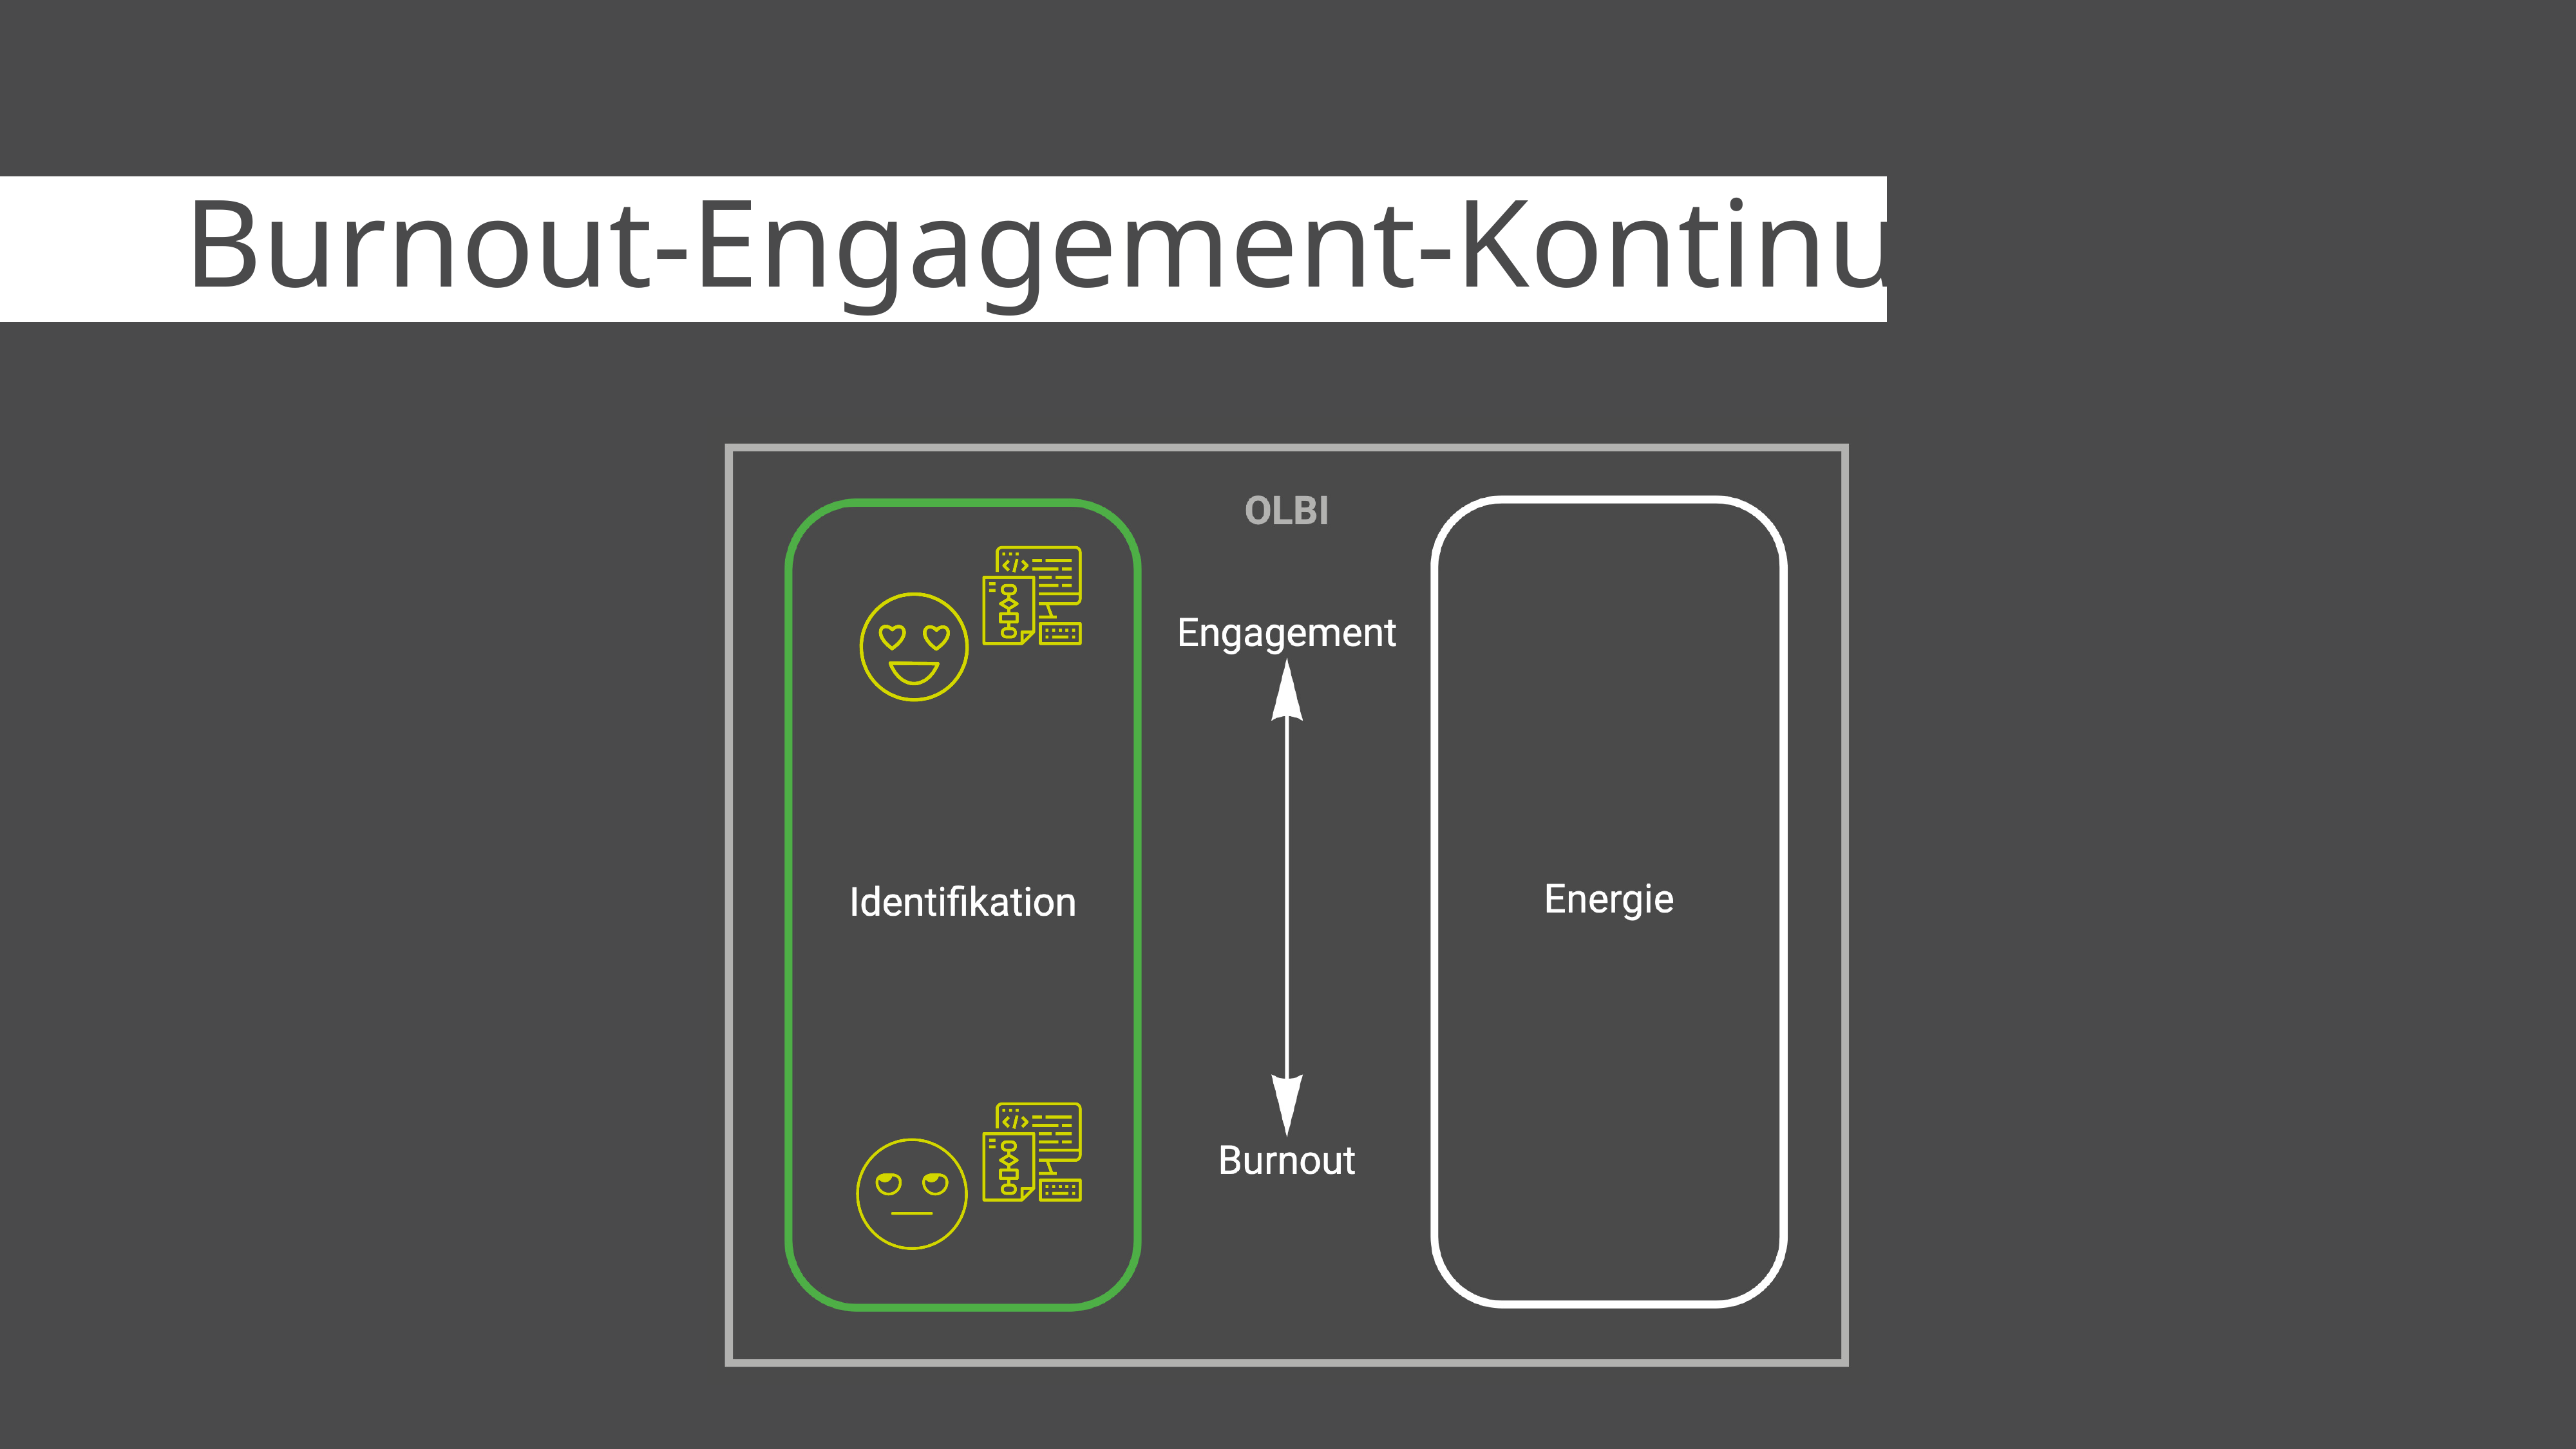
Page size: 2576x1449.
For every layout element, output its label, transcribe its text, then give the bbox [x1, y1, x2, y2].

picture [706, 417, 1869, 1385]
text_box [0, 176, 178, 322]
title Burnout-Engagement-Kontinuum [178, 117, 2398, 360]
